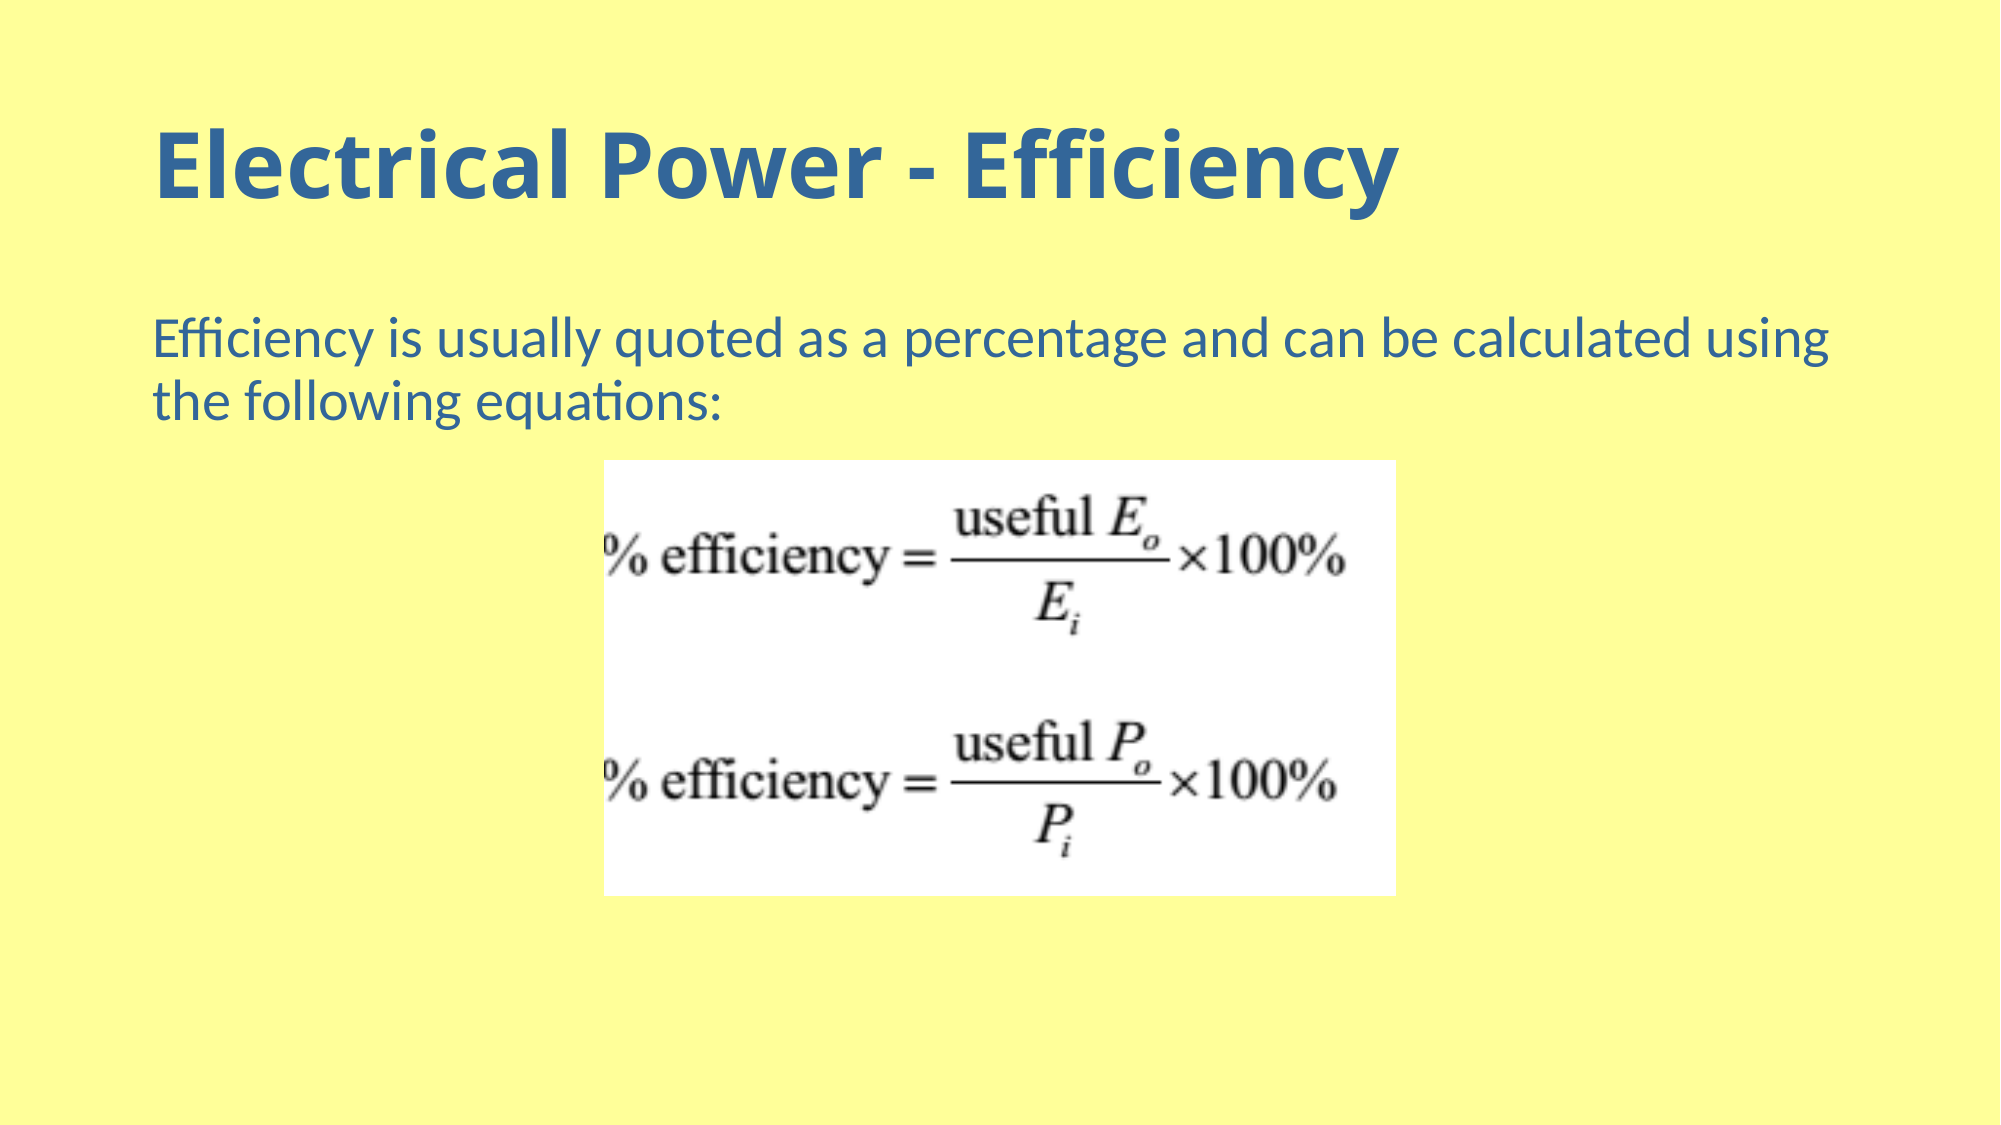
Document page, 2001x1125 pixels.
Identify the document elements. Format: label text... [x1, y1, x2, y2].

list Efficiency is usually quoted as a percentage and can be calculated using the following equations: [137, 299, 1863, 1014]
picture [603, 460, 1396, 897]
title Electrical Power - Efficiency [137, 59, 1863, 278]
